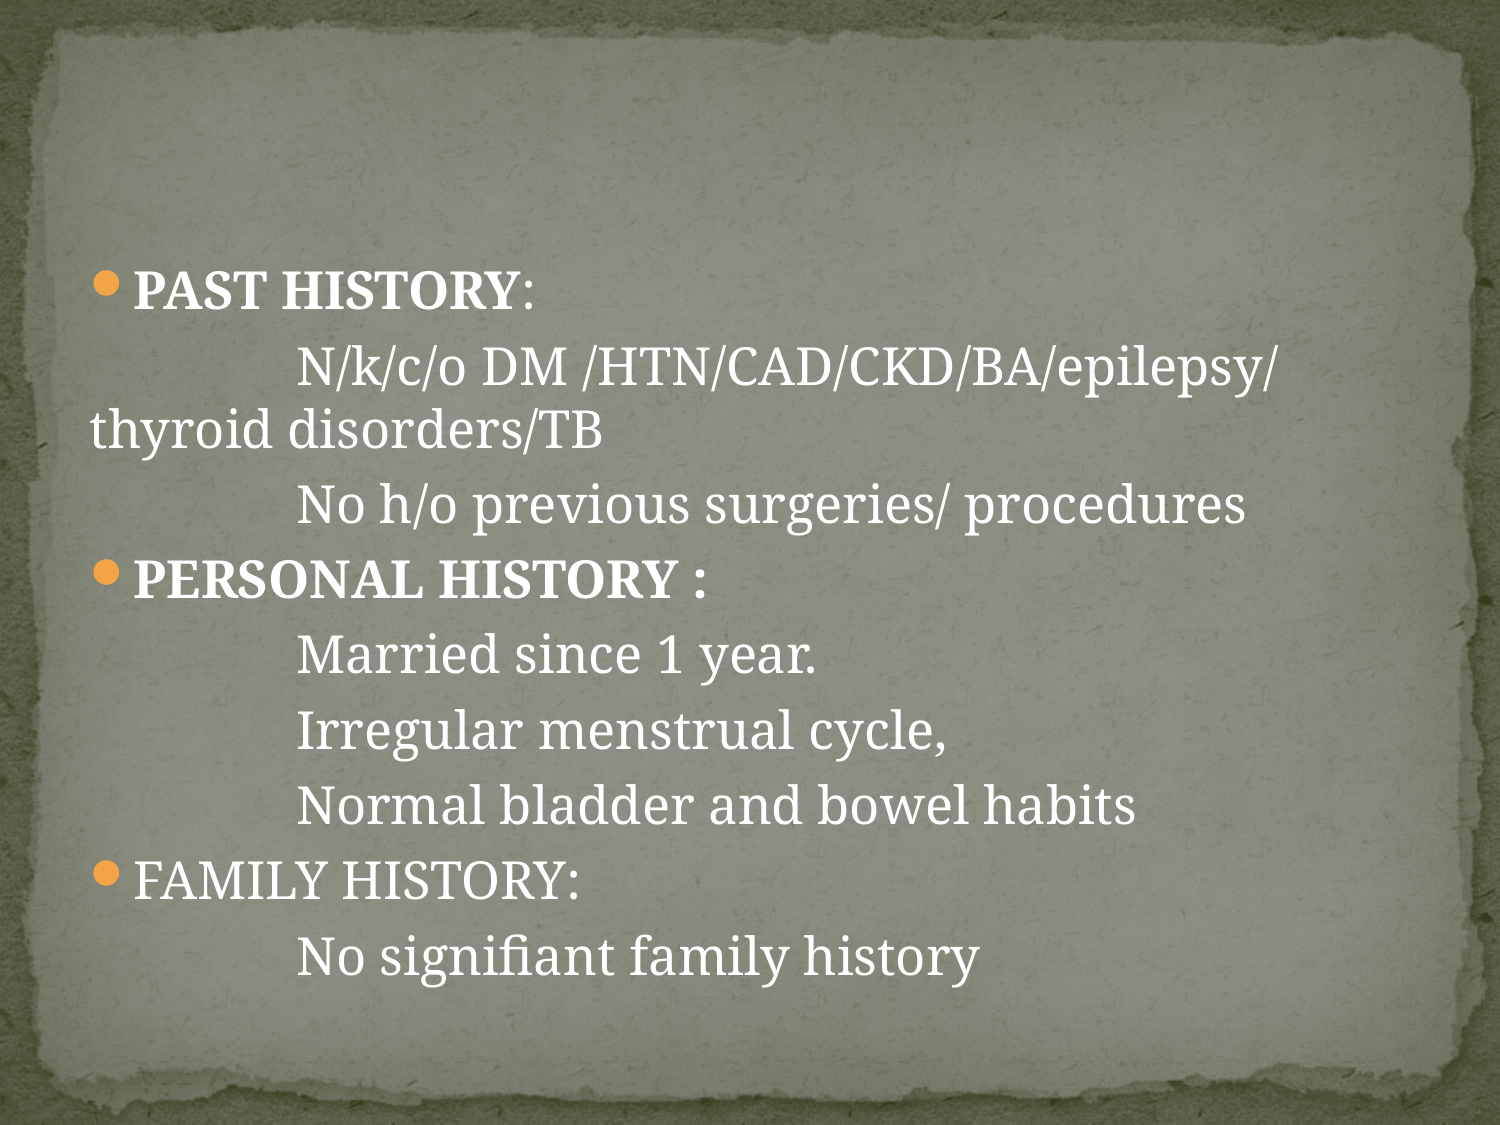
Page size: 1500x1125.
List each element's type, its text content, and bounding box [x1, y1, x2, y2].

list PAST HISTORY: N/k/c/o DM /HTN/CAD/CKD/BA/epilepsy/ thyroid disorders/TB No h/o previous surgeries/ procedures PERSONAL HISTORY : Married since 1 year. Irregular menstrual cycle, Normal bladder and bowel habits FAMILY HISTORY: No signifiant family history [75, 249, 1425, 1000]
